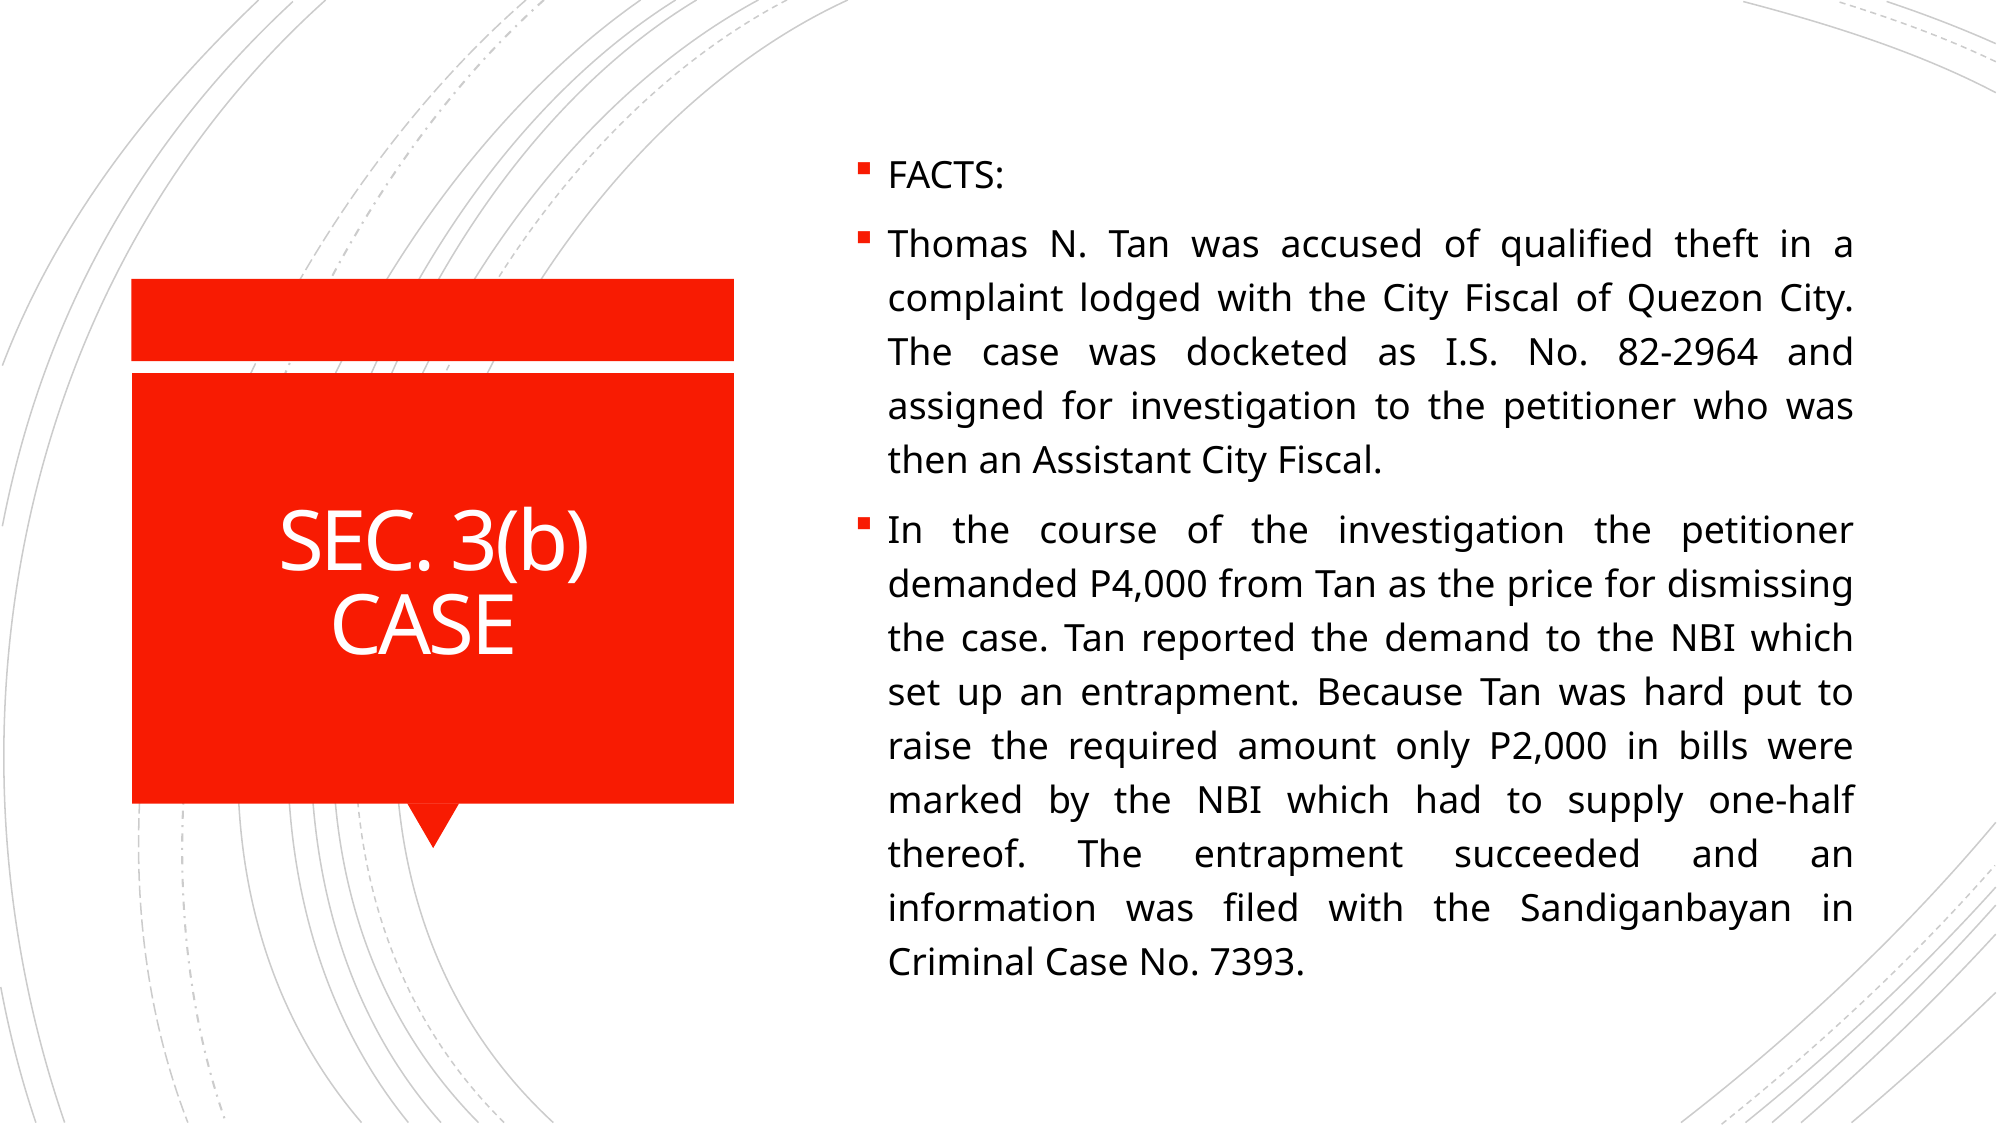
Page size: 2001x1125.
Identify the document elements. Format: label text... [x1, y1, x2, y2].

title SEC. 3(b) CASE [145, 385, 720, 789]
list FACTS: Thomas N. Tan was accused of qualified theft in a complaint lodged with the City Fiscal of Quezon City. The case was docketed as I.S. No. 82-2964 and assigned for investigation to the petitioner who was then an Assistant City Fiscal. In the course of the investigation the petitioner demanded P4,000 from Tan as the price for dismissing the case. Tan reported the demand to the NBI which set up an entrapment. Because Tan was hard put to raise the required amount only P2,000 in bills were marked by the NBI which had to supply one-half thereof. The entrapment succeeded and an information was filed with the Sandiganbayan in Criminal Case No. 7393. [839, 131, 1871, 993]
